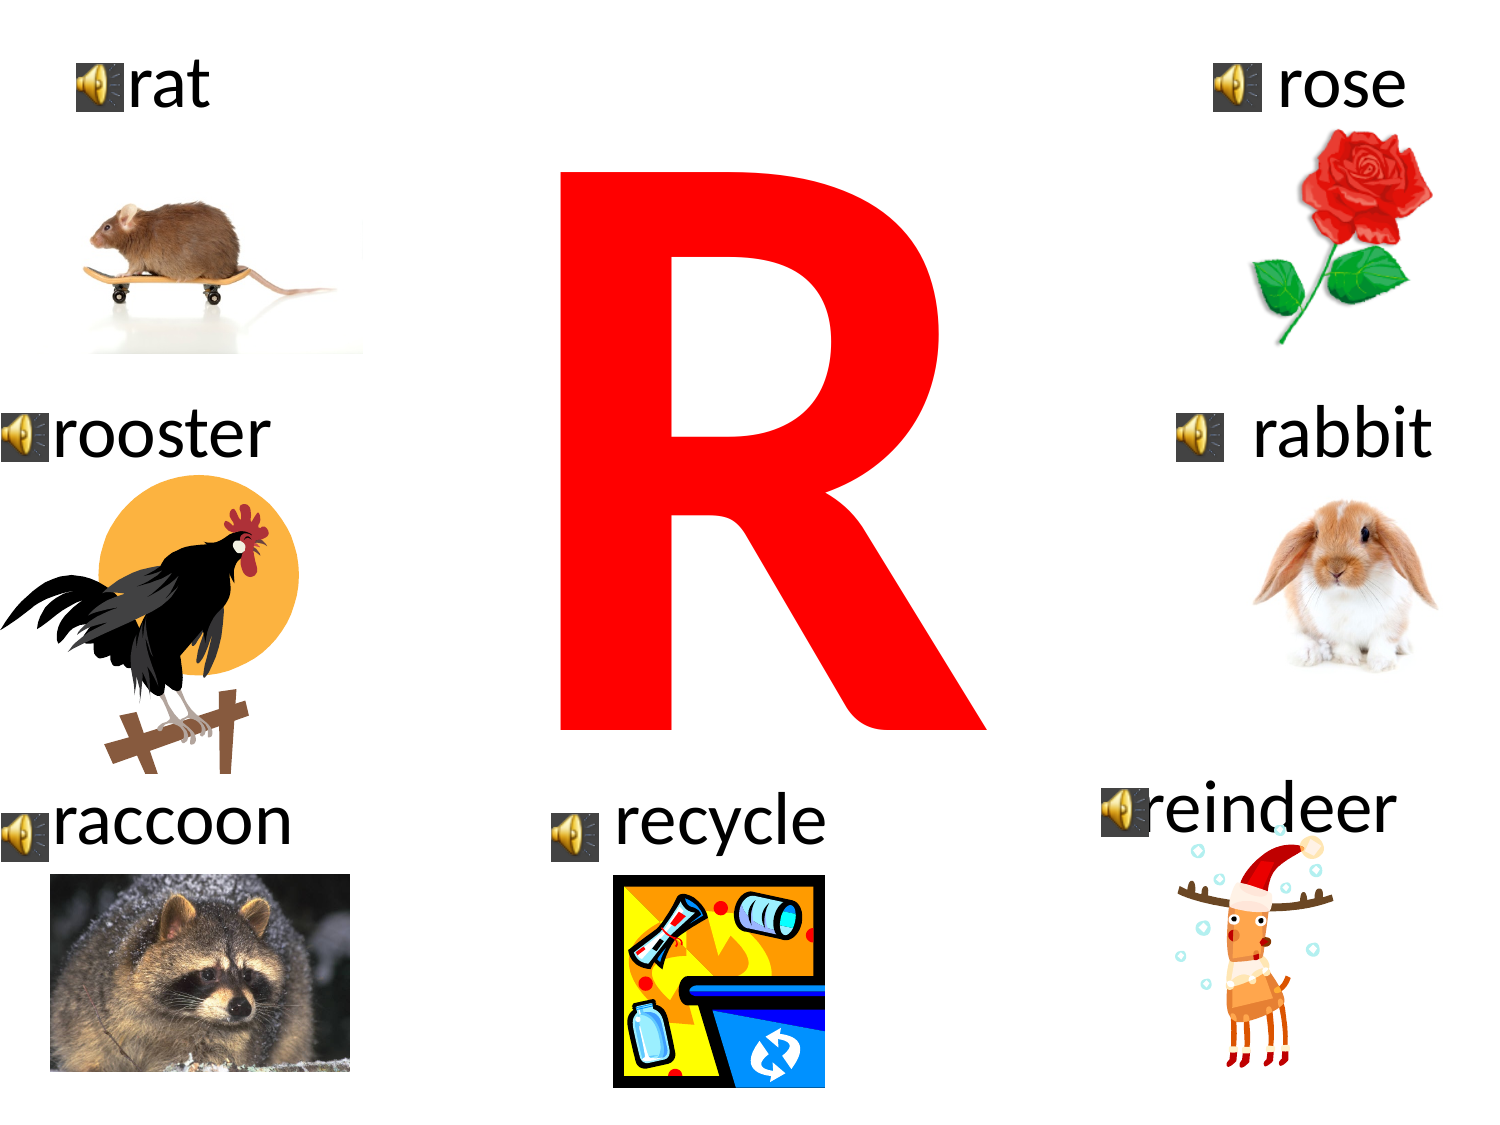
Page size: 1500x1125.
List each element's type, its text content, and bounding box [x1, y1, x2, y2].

text_box raccoon [37, 762, 338, 868]
picture [1212, 124, 1438, 351]
text_box recycle [599, 762, 963, 913]
picture [1212, 62, 1263, 113]
text_box rabbit [1237, 374, 1500, 480]
picture [1174, 412, 1226, 463]
picture [612, 874, 826, 1088]
picture [49, 874, 351, 1073]
picture [74, 62, 126, 113]
picture [1099, 787, 1151, 838]
text_box rooster [37, 374, 350, 525]
picture [1137, 474, 1476, 701]
picture [1174, 824, 1336, 1070]
picture [37, 137, 363, 355]
text_box R [495, 0, 1011, 910]
picture [0, 412, 51, 463]
text_box reindeer [1124, 749, 1500, 855]
text_box rose [1262, 24, 1500, 130]
picture [0, 474, 300, 775]
picture [549, 812, 601, 863]
text_box rat [112, 24, 313, 130]
picture [0, 812, 51, 863]
